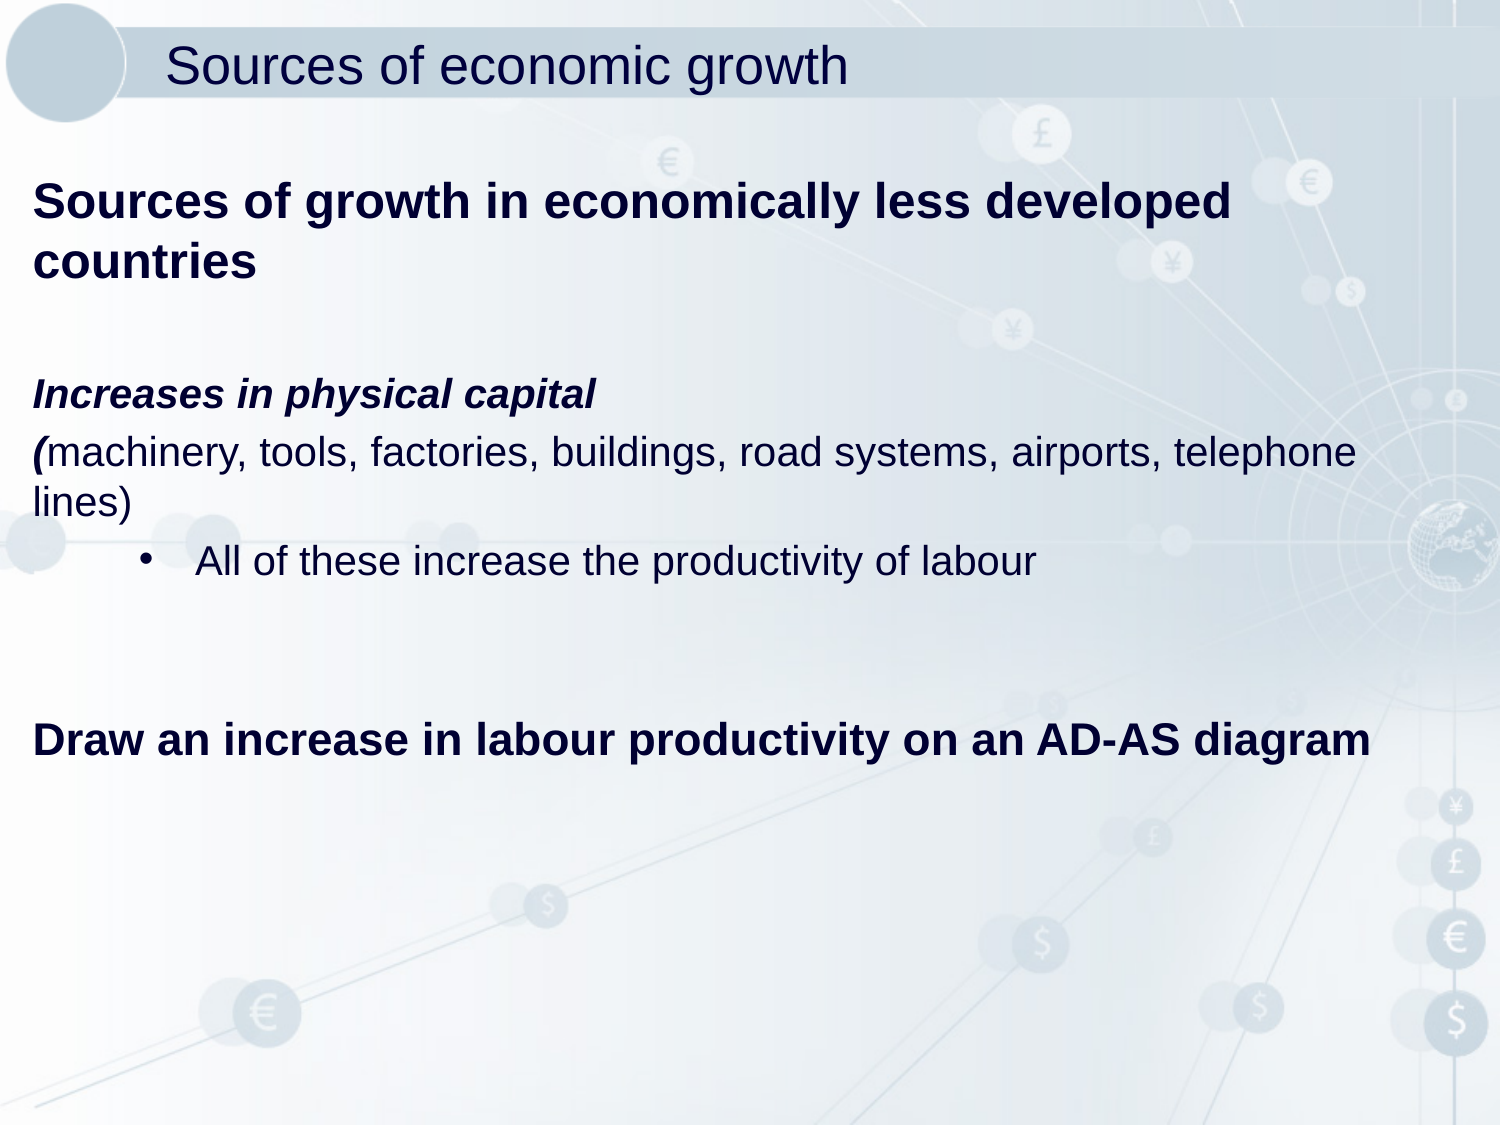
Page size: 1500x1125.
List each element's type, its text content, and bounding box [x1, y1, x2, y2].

picture [0, 0, 1500, 1125]
title Sources of economic growth [149, 24, 1500, 103]
list Sources of growth in economically less developed countries Increases in physical capital (machinery, tools, factories, buildings, road systems, airports, telephone lines) All of these increase the productivity of labour Draw an increase in labour productivity on an AD-AS diagram [17, 160, 1471, 904]
